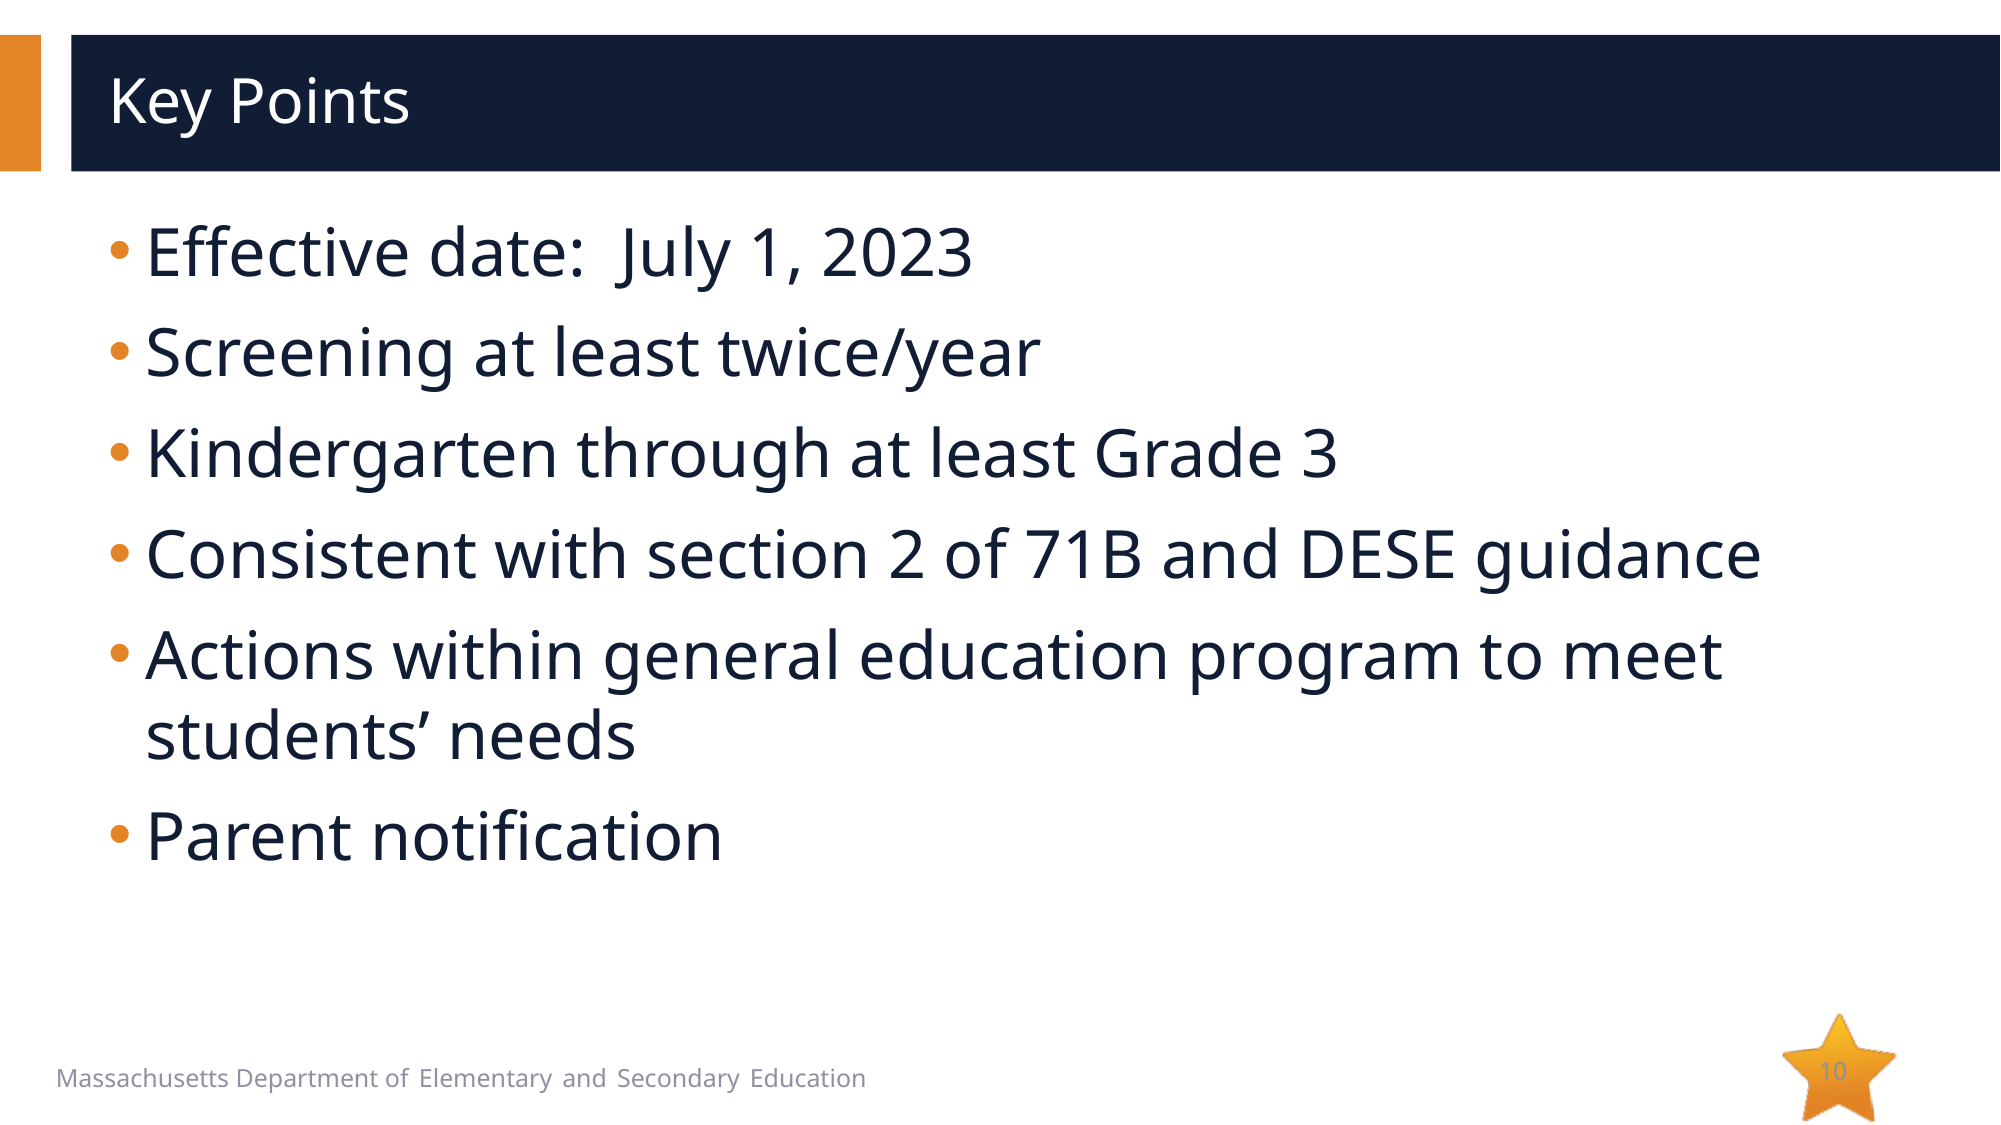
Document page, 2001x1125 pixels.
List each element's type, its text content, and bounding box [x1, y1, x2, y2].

picture [1775, 1031, 1909, 1125]
slide_number 10 [1412, 1042, 1863, 1103]
list Effective date: July 1, 2023 Screening at least twice/year Kindergarten through at least Grade 3 Consistent with section 2 of 71B and DESE guidance Actions within general education program to meet students’ needs Parent notification [93, 201, 1959, 1031]
title Key Points [93, 47, 1959, 159]
